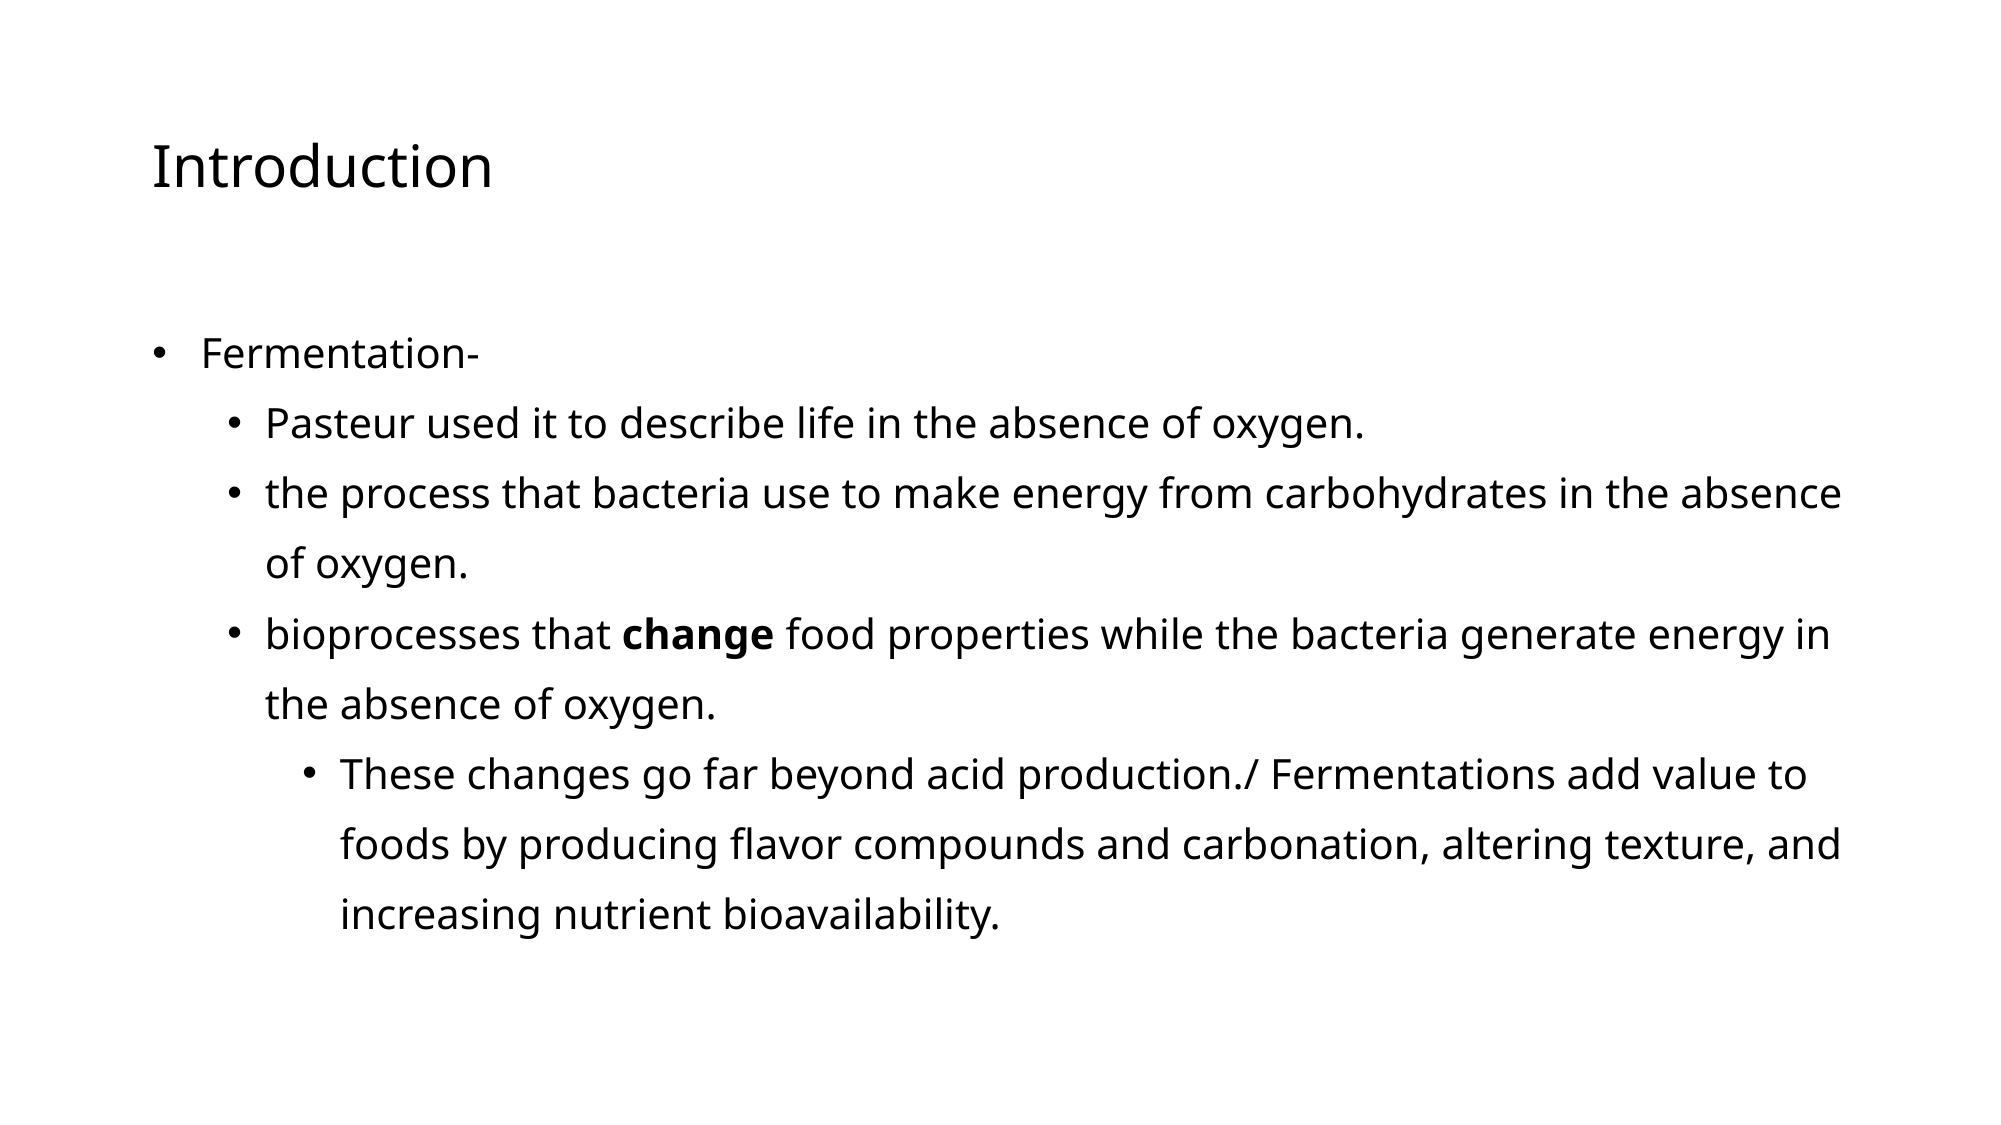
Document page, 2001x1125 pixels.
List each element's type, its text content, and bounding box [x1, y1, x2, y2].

list Fermentation- Pasteur used it to describe life in the absence of oxygen. the process that bacteria use to make energy from carbohydrates in the absence of oxygen. bioprocesses that change food properties while the bacteria generate energy in the absence of oxygen. These changes go far beyond acid production./ Fermentations add value to foods by producing flavor compounds and carbonation, altering texture, and increasing nutrient bioavailability. [137, 299, 1863, 1014]
title Introduction [137, 59, 1863, 278]
